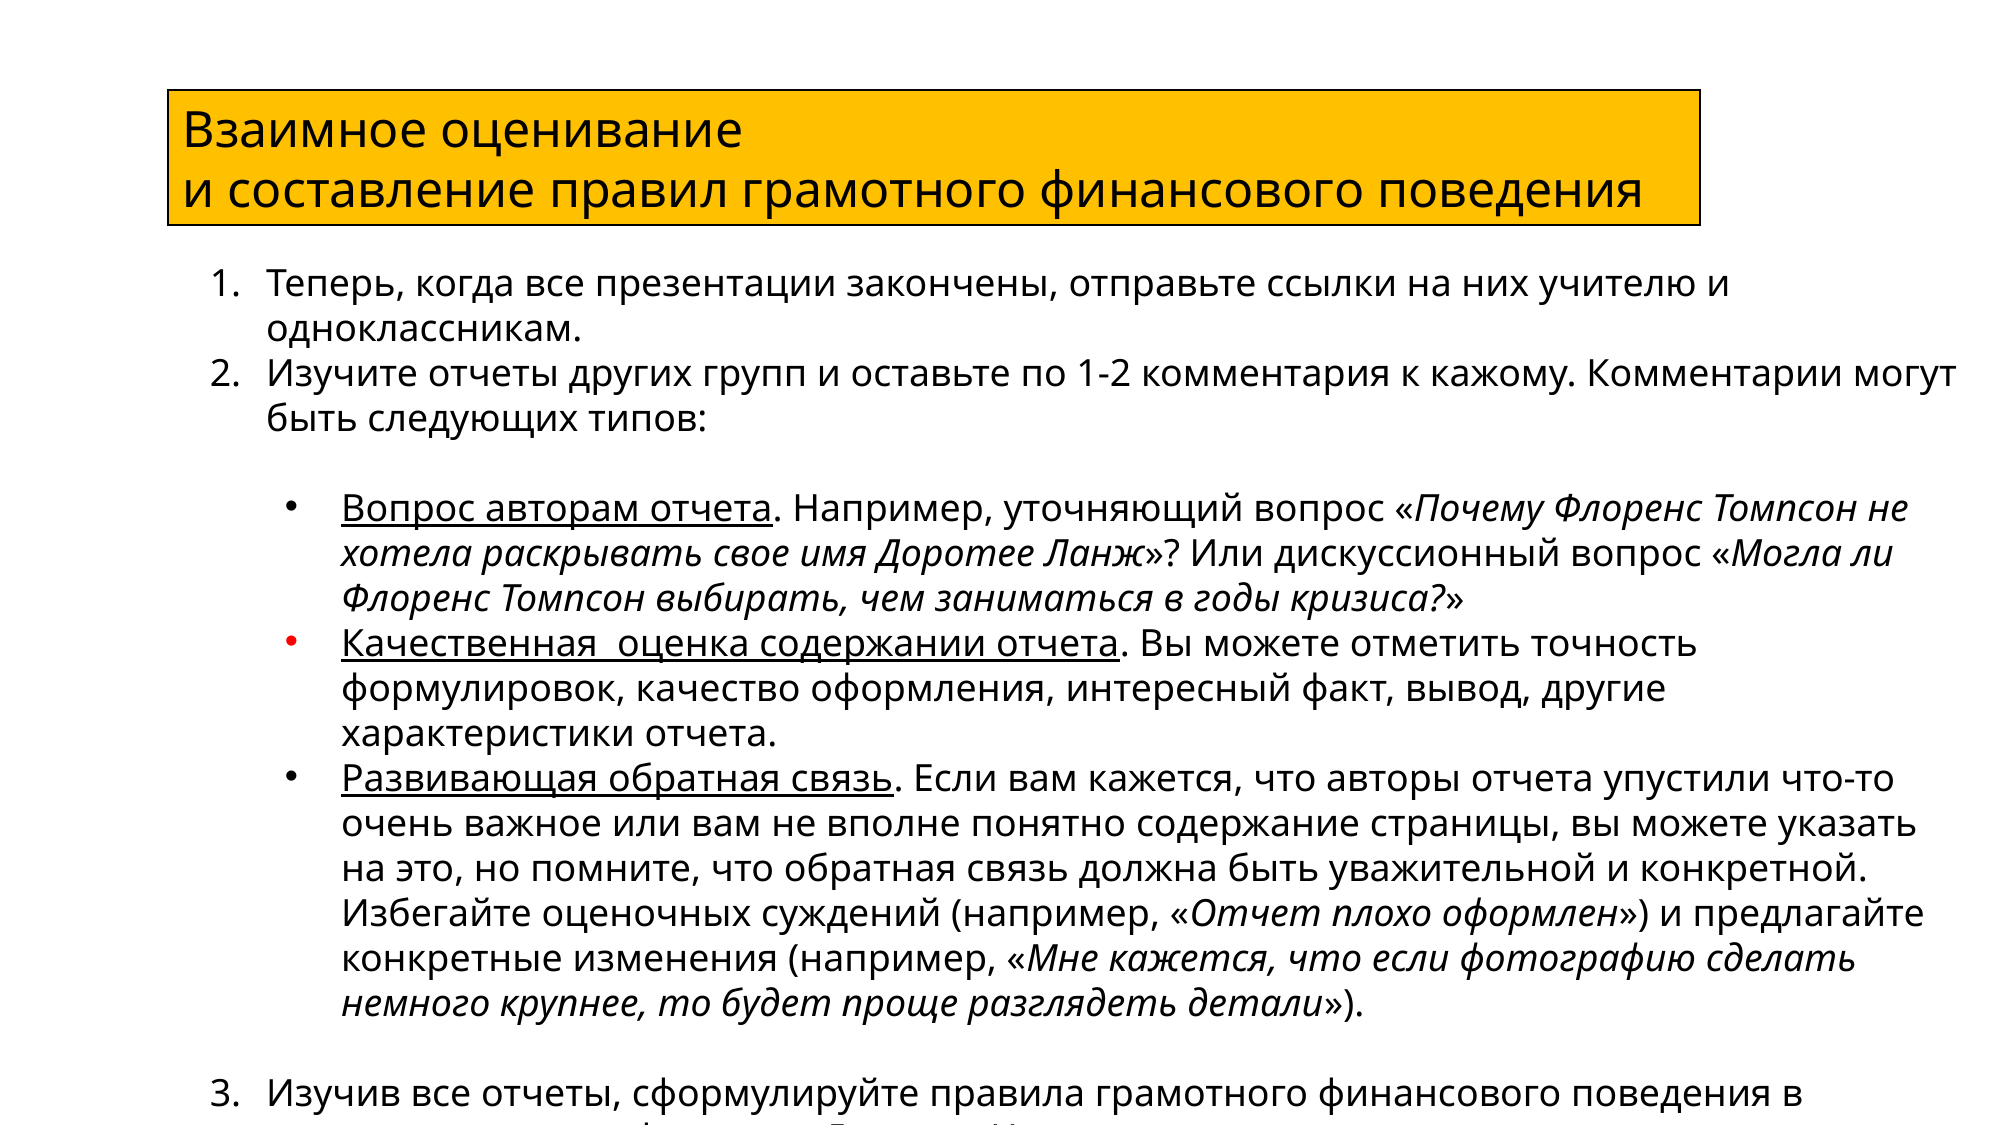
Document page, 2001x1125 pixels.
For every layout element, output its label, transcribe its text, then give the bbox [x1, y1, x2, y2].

text_box Теперь, когда все презентации закончены, отправьте ссылки на них учителю и одноклассникам. Изучите отчеты других групп и оставьте по 1-2 комментария к кажому. Комментарии могут быть следующих типов: Вопрос авторам отчета. Например, уточняющий вопрос «Почему Флоренс Томпсон не хотела раскрывать свое имя Доротее Ланж»? Или дискуссионный вопрос «Могла ли Флоренс Томпсон выбирать, чем заниматься в годы кризиса?» Качественная оценка содержании отчета. Вы можете отметить точность формулировок, качество оформления, интересный факт, вывод, другие характеристики отчета. Развивающая обратная связь. Если вам кажется, что авторы отчета упустили что-то очень важное или вам не вполне понятно содержание страницы, вы можете указать на это, но помните, что обратная связь должна быть уважительной и конкретной. Избегайте оценочных суждений (например, «Отчет плохо оформлен») и предлагайте конкретные изменения (например, «Мне кажется, что если фотографию сделать немного крупнее, то будет проще разглядеть детали»). Изучив все отчеты, сформулируйте правила грамотного финансового поведения в условиях кризиса в формате «Делать – Не делать», скачав и заполнив соответствующий органайзер. [194, 250, 1977, 1125]
text_box Взаимное оценивание и составление правил грамотного финансового поведения [167, 90, 1700, 226]
